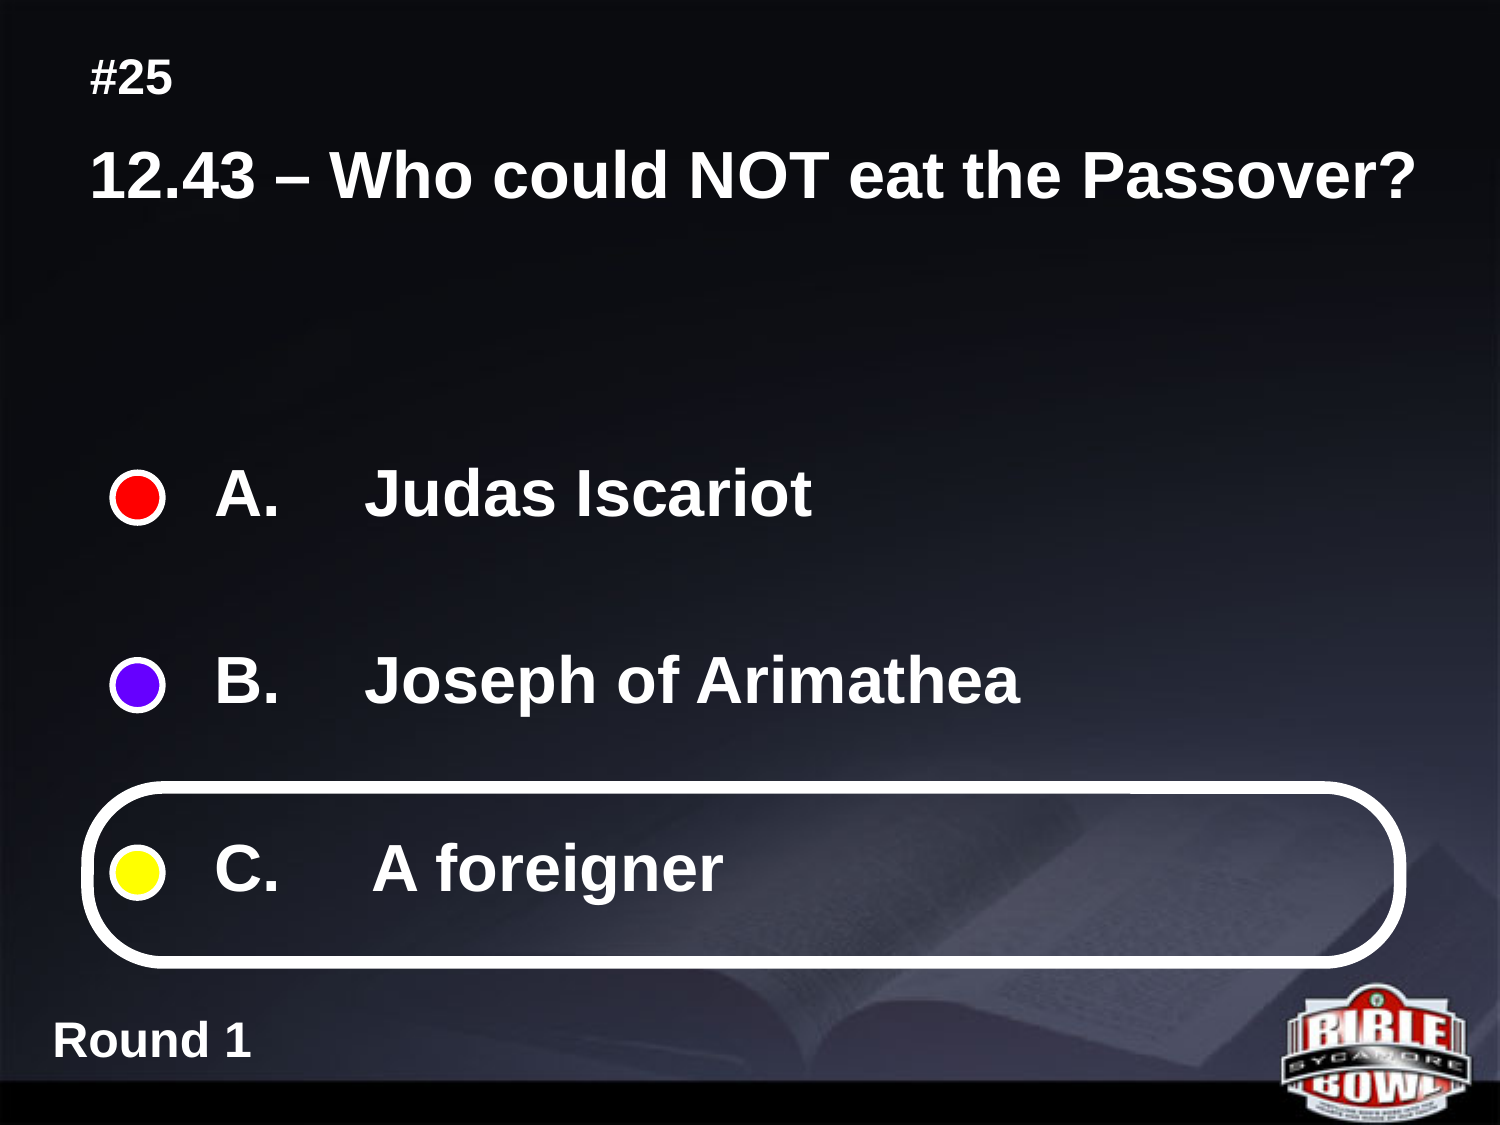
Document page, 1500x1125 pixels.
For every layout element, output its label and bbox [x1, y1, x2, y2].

text_box [112, 442, 1438, 538]
text_box [112, 817, 1438, 913]
picture [0, 0, 1500, 1125]
text_box [112, 629, 1438, 726]
